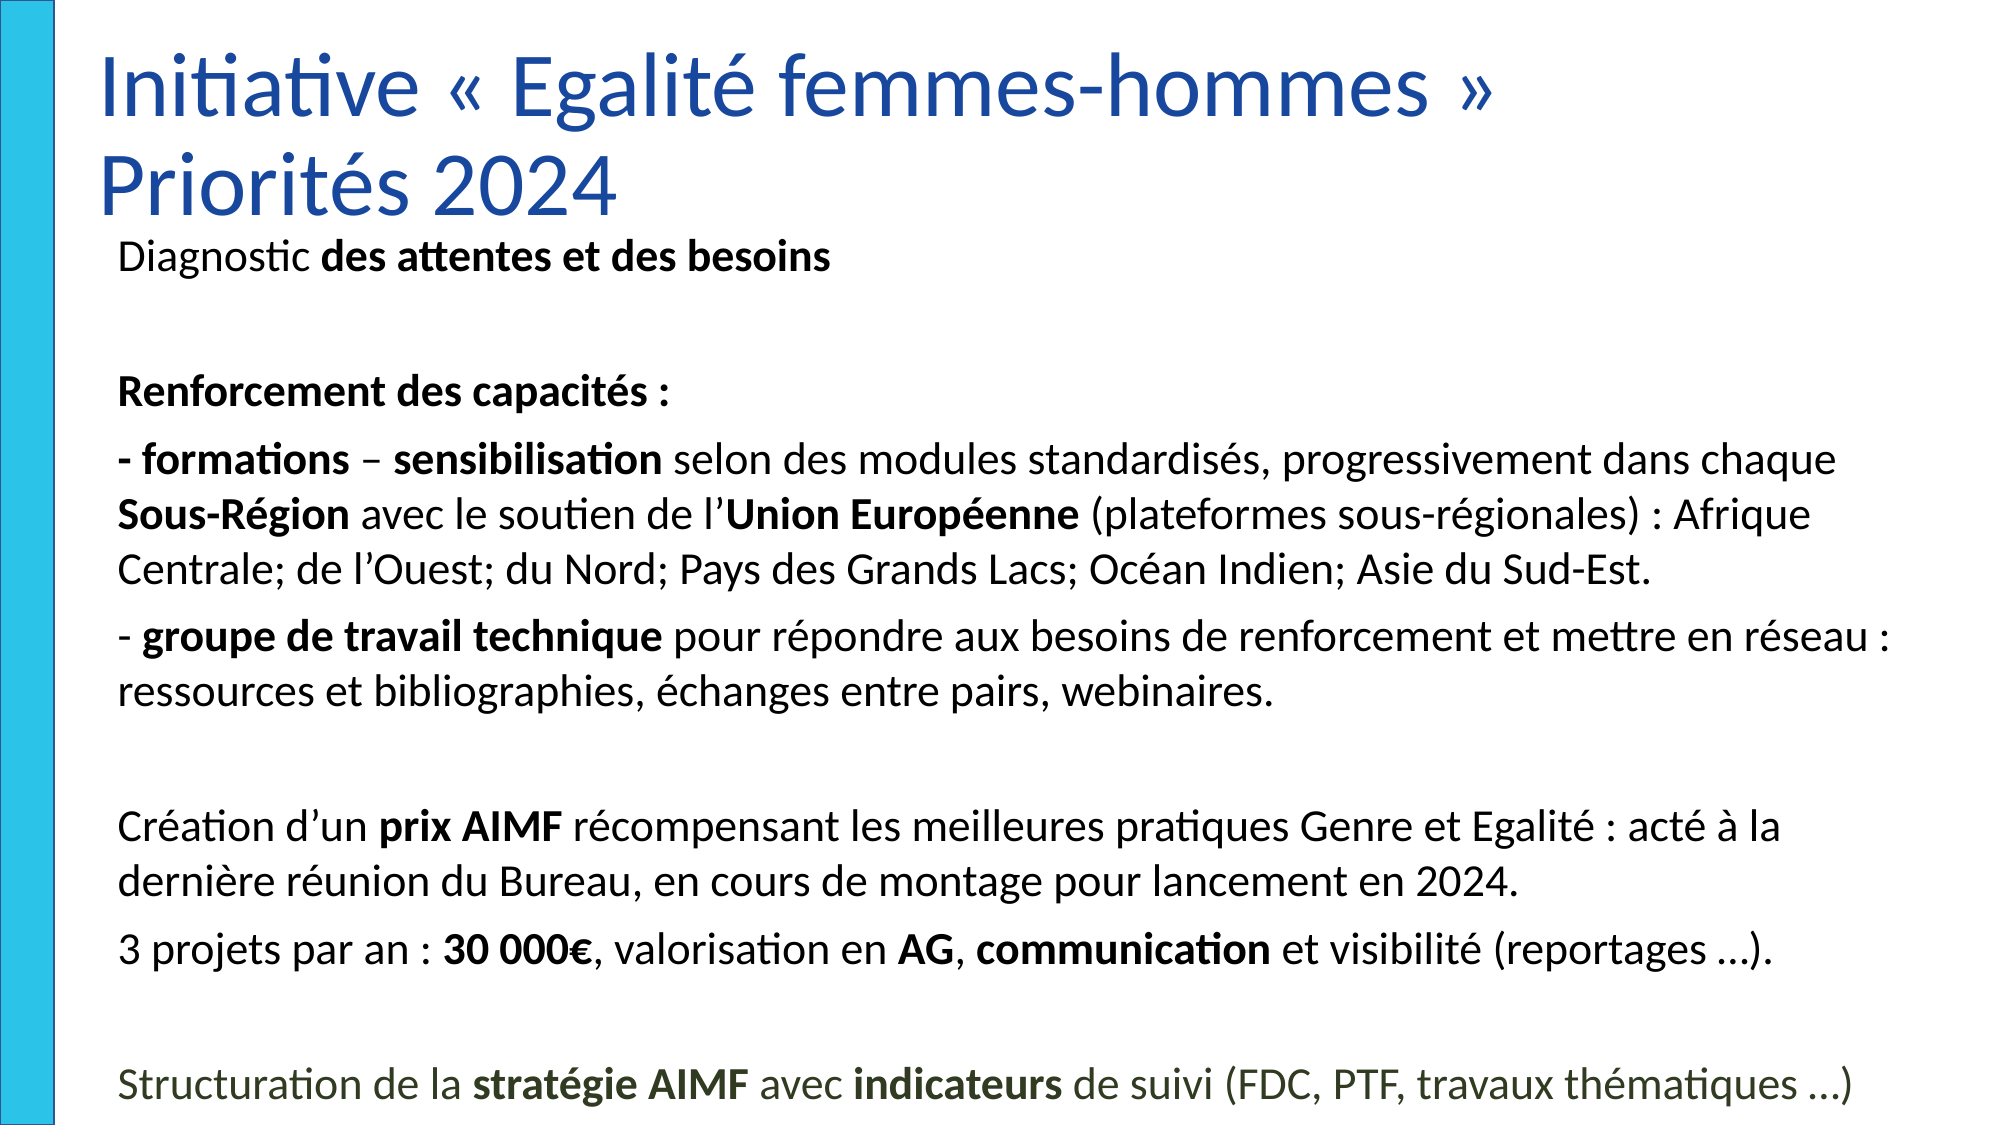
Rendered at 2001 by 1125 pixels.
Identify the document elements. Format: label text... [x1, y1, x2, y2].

text_box Diagnostic des attentes et des besoins Renforcement des capacités : - formations – sensibilisation selon des modules standardisés, progressivement dans chaque Sous-Région avec le soutien de l’Union Européenne (plateformes sous-régionales) : Afrique Centrale; de l’Ouest; du Nord; Pays des Grands Lacs; Océan Indien; Asie du Sud-Est. - groupe de travail technique pour répondre aux besoins de renforcement et mettre en réseau : ressources et bibliographies, échanges entre pairs, webinaires. Création d’un prix AIMF récompensant les meilleures pratiques Genre et Egalité : acté à la dernière réunion du Bureau, en cours de montage pour lancement en 2024. 3 projets par an : 30 000€, valorisation en AG, communication et visibilité (reportages …). Structuration de la stratégie AIMF avec indicateurs de suivi (FDC, PTF, travaux thématiques …) [102, 218, 1943, 1116]
text_box [0, 0, 55, 1125]
text_box Initiative « Egalité femmes-hommes » Priorités 2024 [83, 29, 1791, 152]
